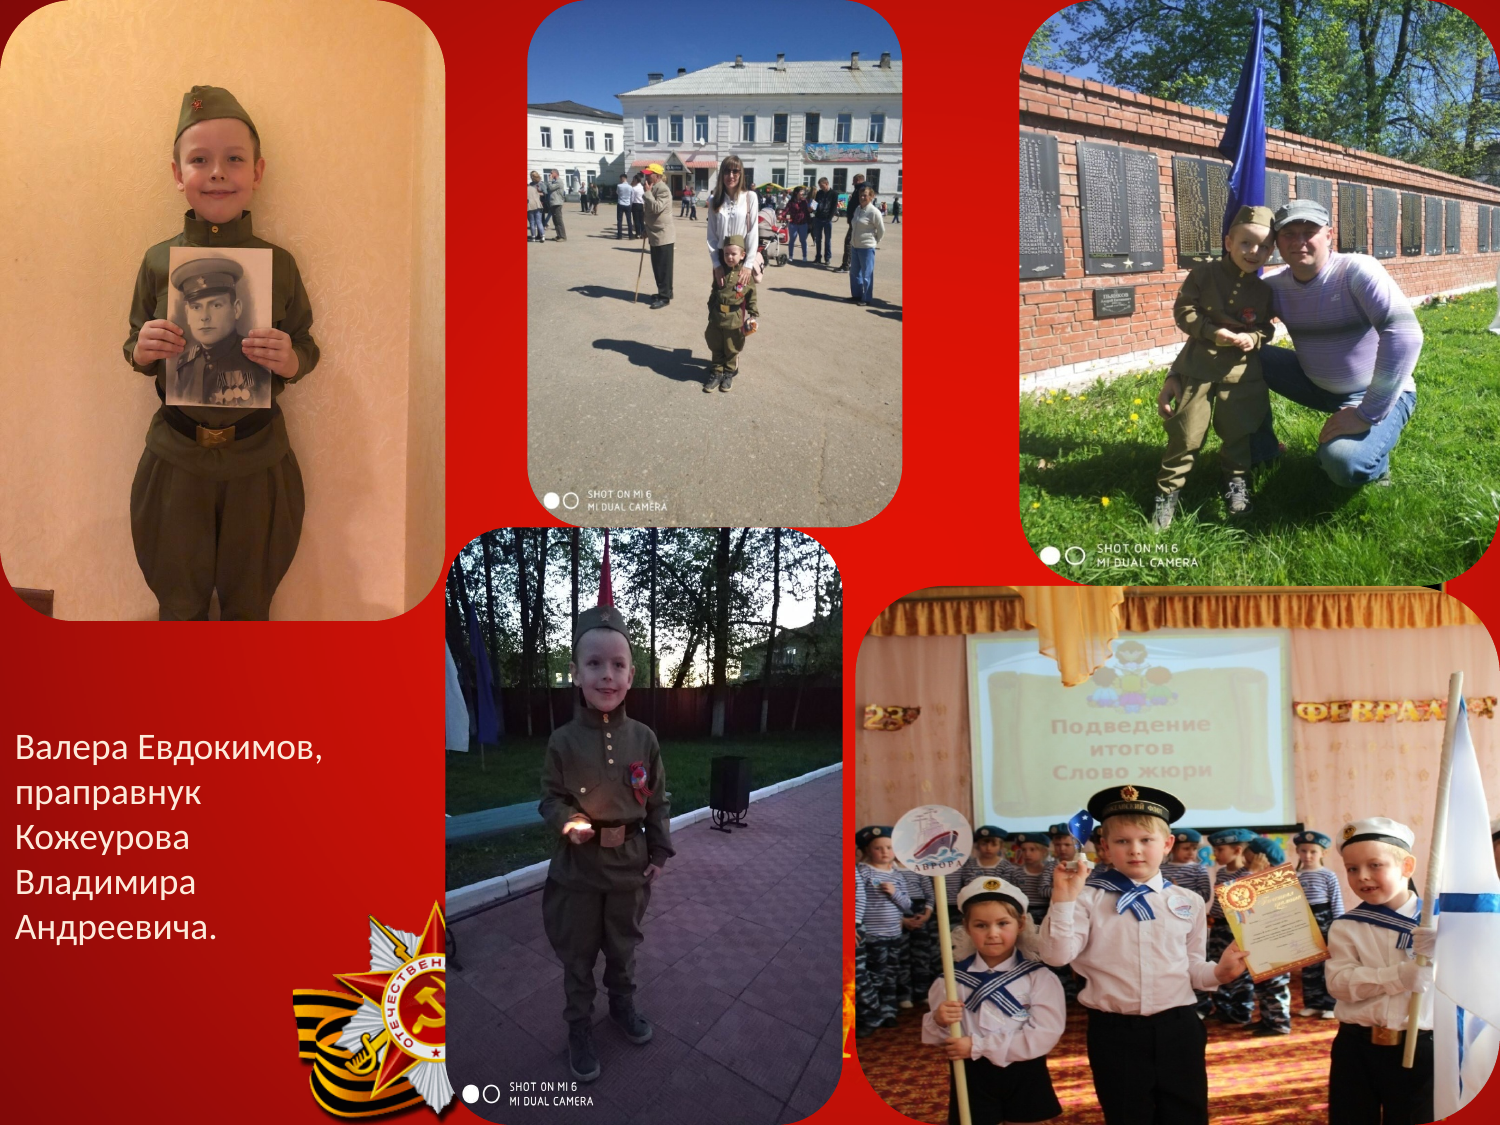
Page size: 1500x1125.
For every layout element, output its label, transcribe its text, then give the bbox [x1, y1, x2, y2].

picture [0, 0, 1500, 1125]
text_box Валера Евдокимов, праправнук Кожеурова Владимира Андреевича. [0, 714, 340, 955]
